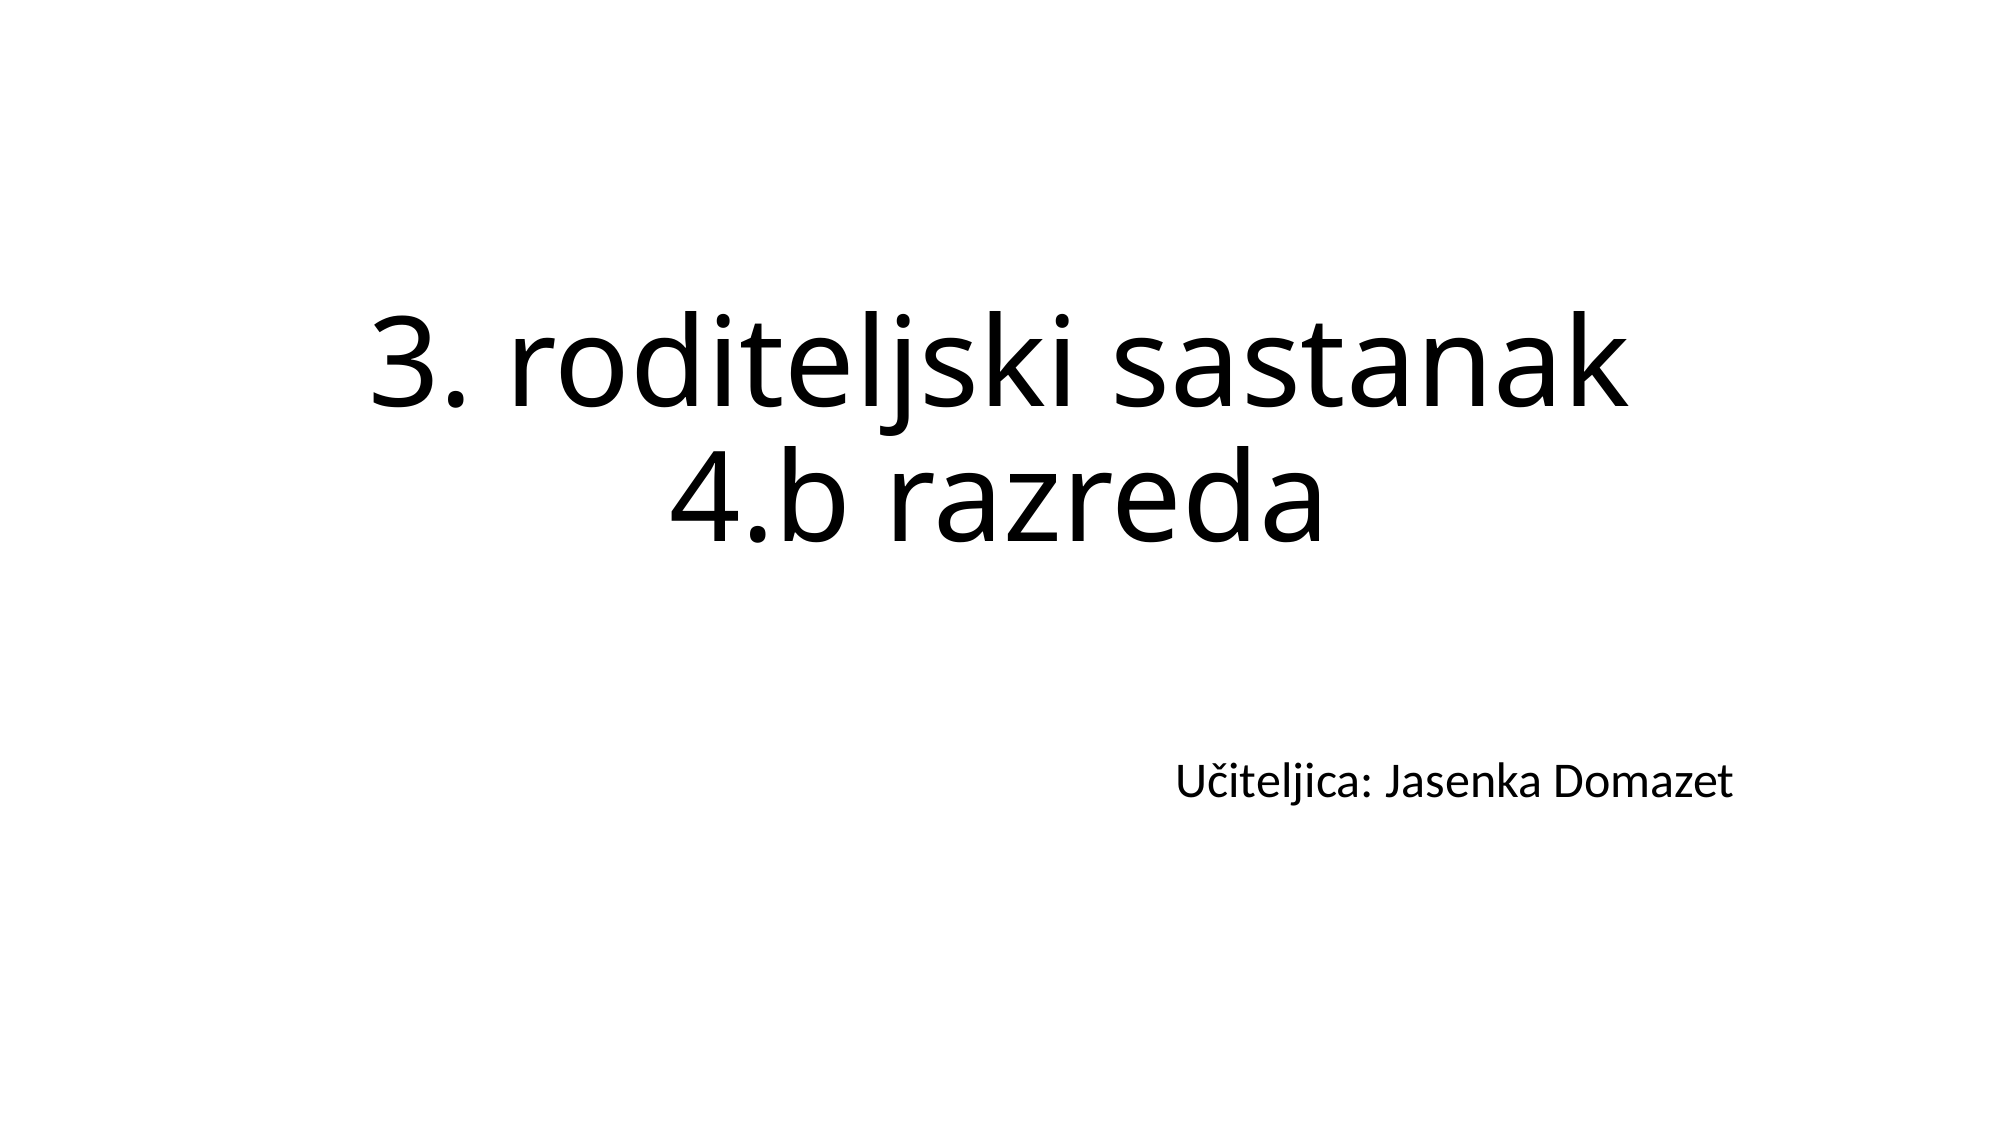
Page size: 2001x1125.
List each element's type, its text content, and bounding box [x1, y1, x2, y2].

title 3. roditeljski sastanak 4.b razreda [249, 184, 1750, 576]
subtitle Učiteljica: Jasenka Domazet [249, 590, 1750, 863]
